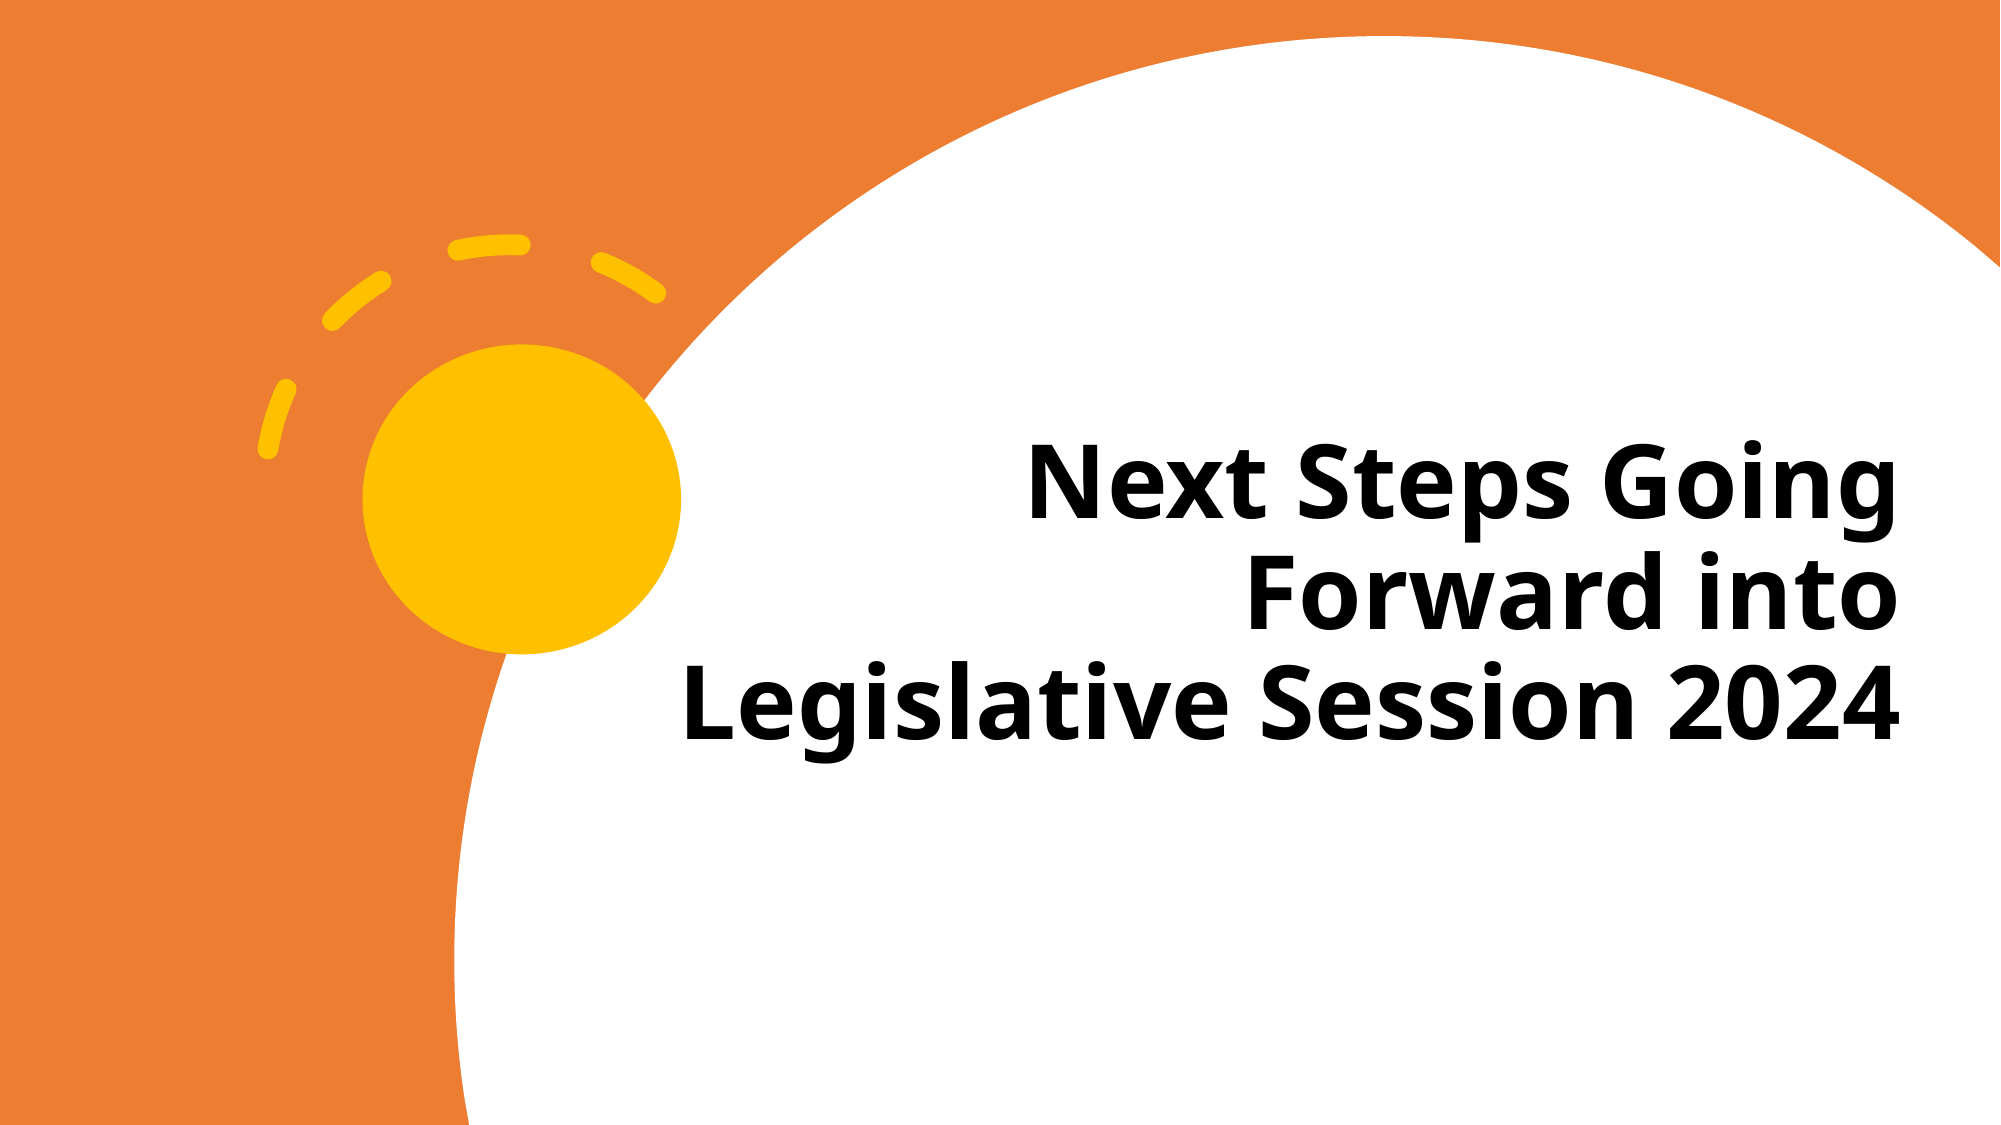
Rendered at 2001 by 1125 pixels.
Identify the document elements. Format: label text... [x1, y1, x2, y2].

text_box [267, 244, 676, 490]
title Next Steps Going Forward into Legislative Session 2024 [662, 318, 1917, 770]
text_box [361, 373, 662, 656]
text_box [453, 35, 2000, 1125]
text_box [0, 0, 2000, 1125]
